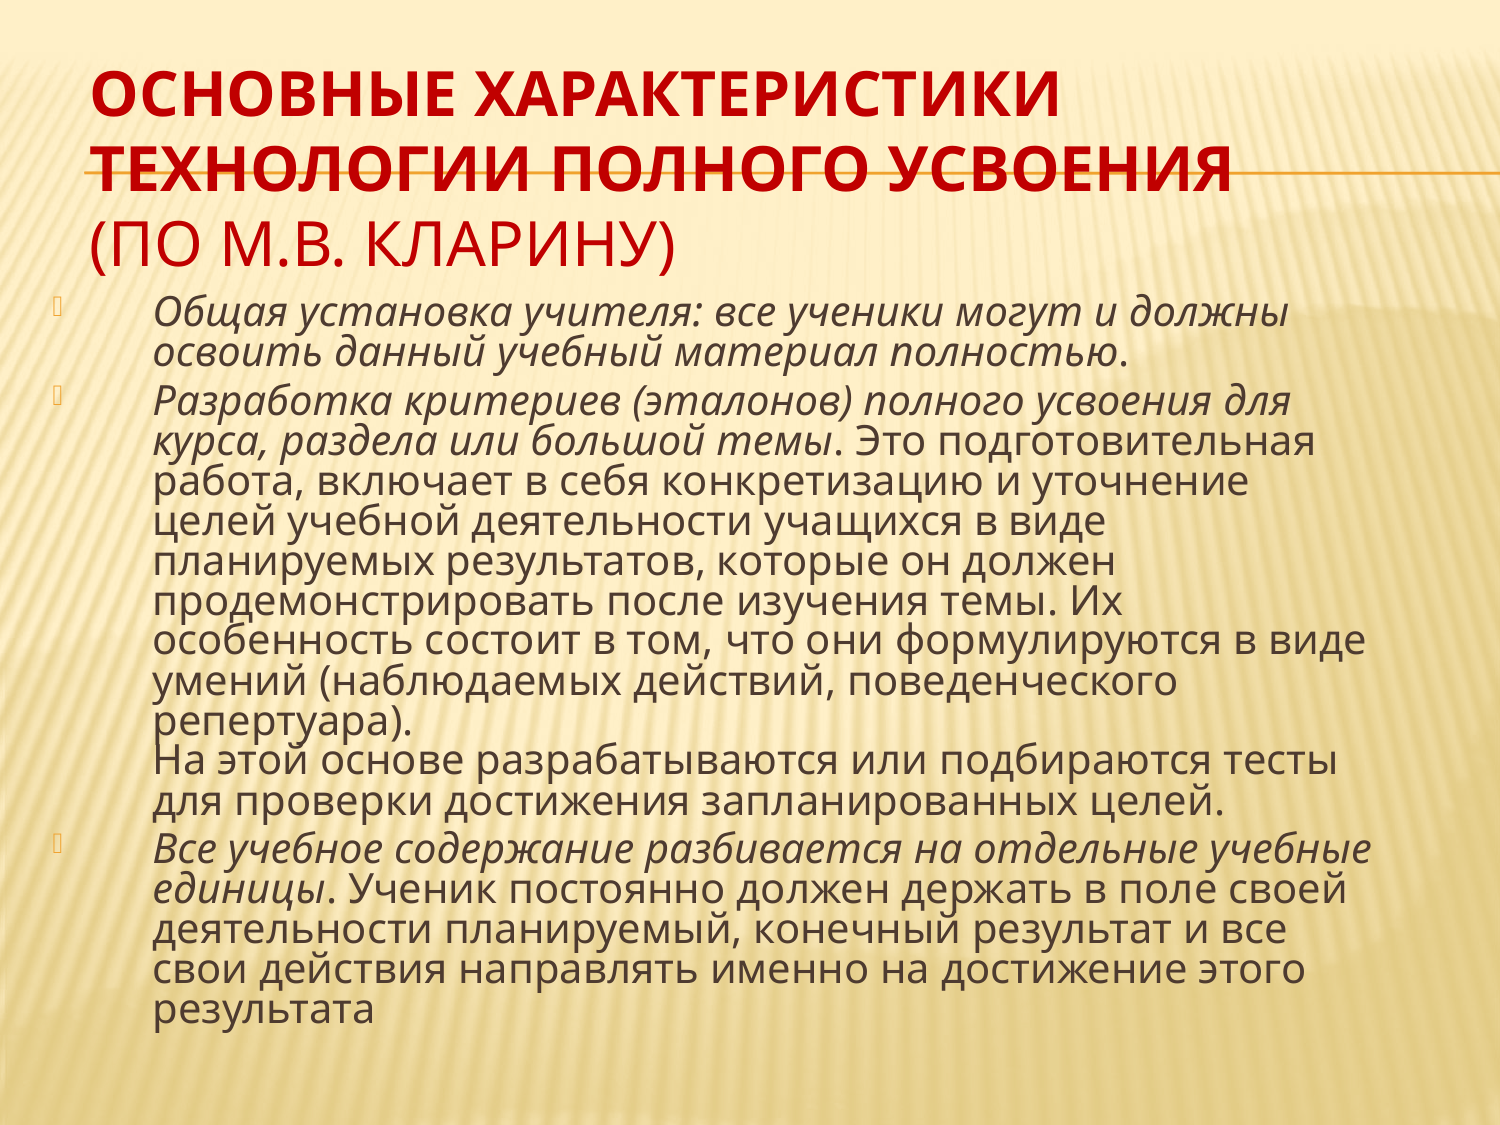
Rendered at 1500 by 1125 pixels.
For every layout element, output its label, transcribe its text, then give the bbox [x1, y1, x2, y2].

list Общая установка учителя: все ученики могут и должны освоить данный учебный материал полностью. Разработка критериев (эталонов) полного усвоения для курса, раздела или большой темы. Это подготовительная работа, включает в себя конкретизацию и уточнение целей учебной деятельности учащихся в виде планируемых результатов, которые он должен продемонстрировать после изучения темы. Их особенность состоит в том, что они формулируются в виде умений (наблюдаемых действий, поведенческого репертуара). На этой основе разрабатываются или подбираются тесты для проверки достижения запланированных целей. Все учебное содержание разбивается на отдельные учебные единицы. Ученик постоянно должен держать в поле своей деятельности планируемый, конечный результат и все свои действия направлять именно на достижение этого результата [37, 287, 1388, 1125]
title Основные характеристики технологии полного усвоения (по М.В. Кларину) [75, 45, 1425, 288]
